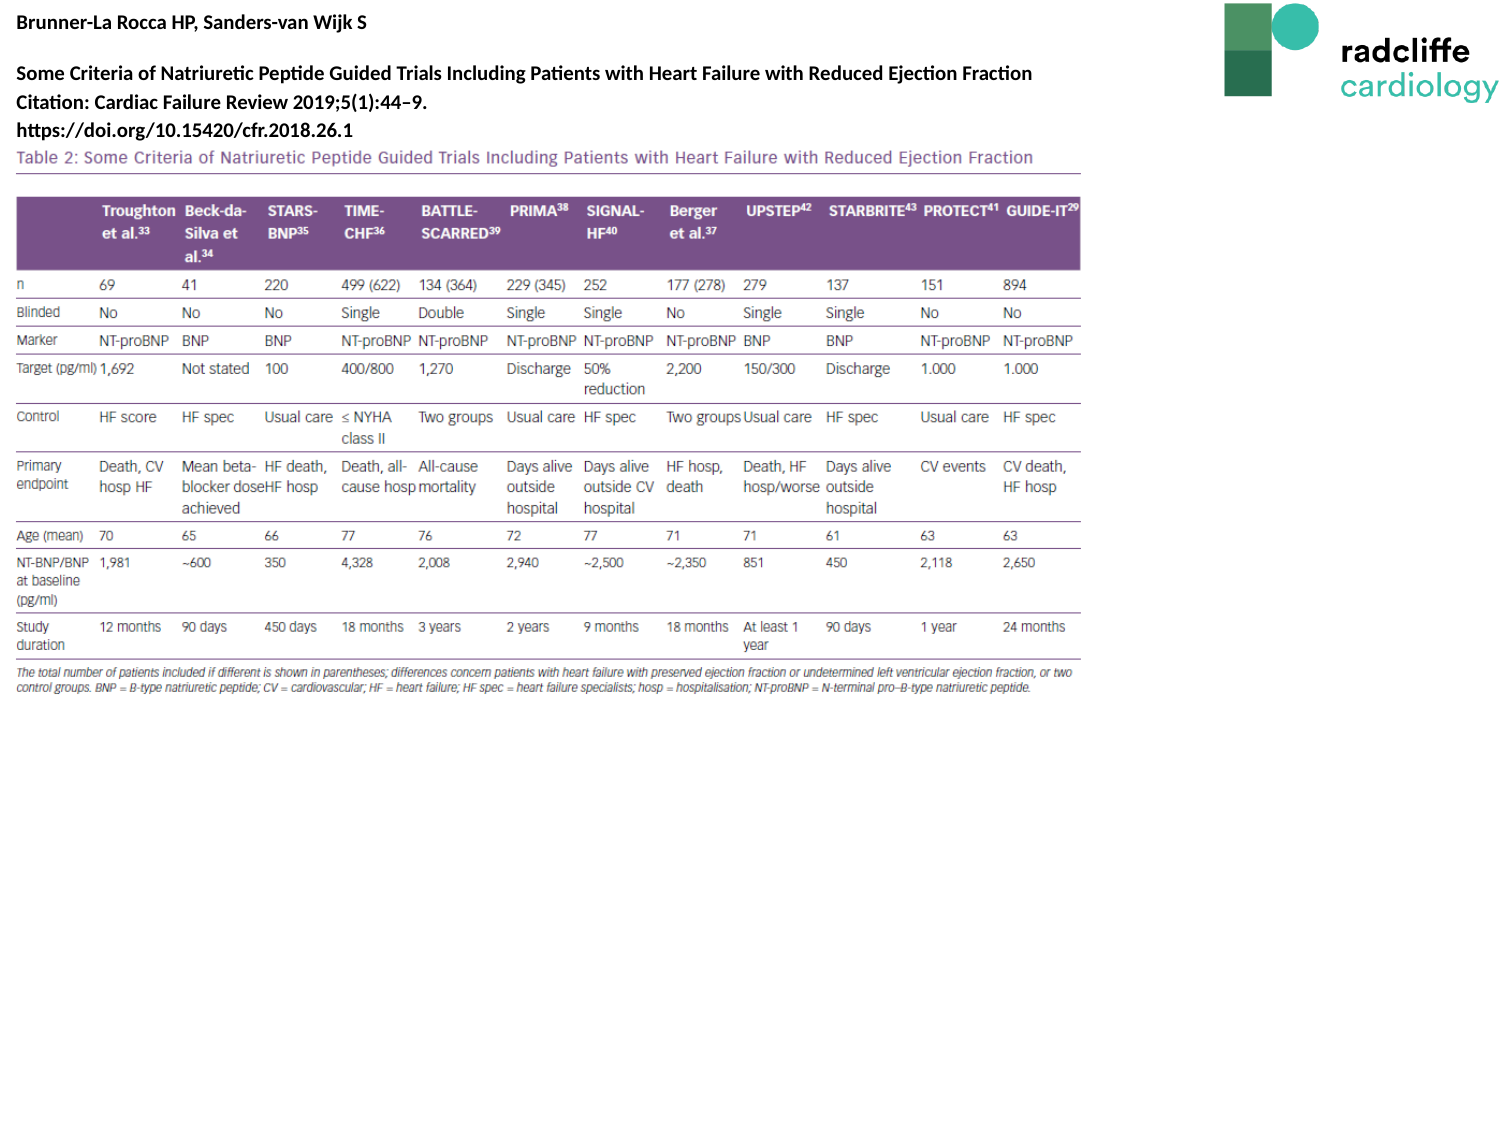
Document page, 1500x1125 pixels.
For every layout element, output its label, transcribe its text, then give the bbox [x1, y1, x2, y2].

picture [1, 141, 1096, 708]
text_box Some Criteria of Natriuretic Peptide Guided Trials Including Patients with Heart Failure with Reduced Ejection Fraction [1, 51, 1224, 81]
text_box Brunner-La Rocca HP, Sanders-van Wijk S [1, 1, 939, 42]
text_box Citation: Cardiac Failure Review 2019;5(1):44–9. [1, 81, 1500, 109]
text_box https://doi.org/10.15420/cfr.2018.26.1 [1, 109, 1500, 150]
picture [1224, 1, 1499, 104]
